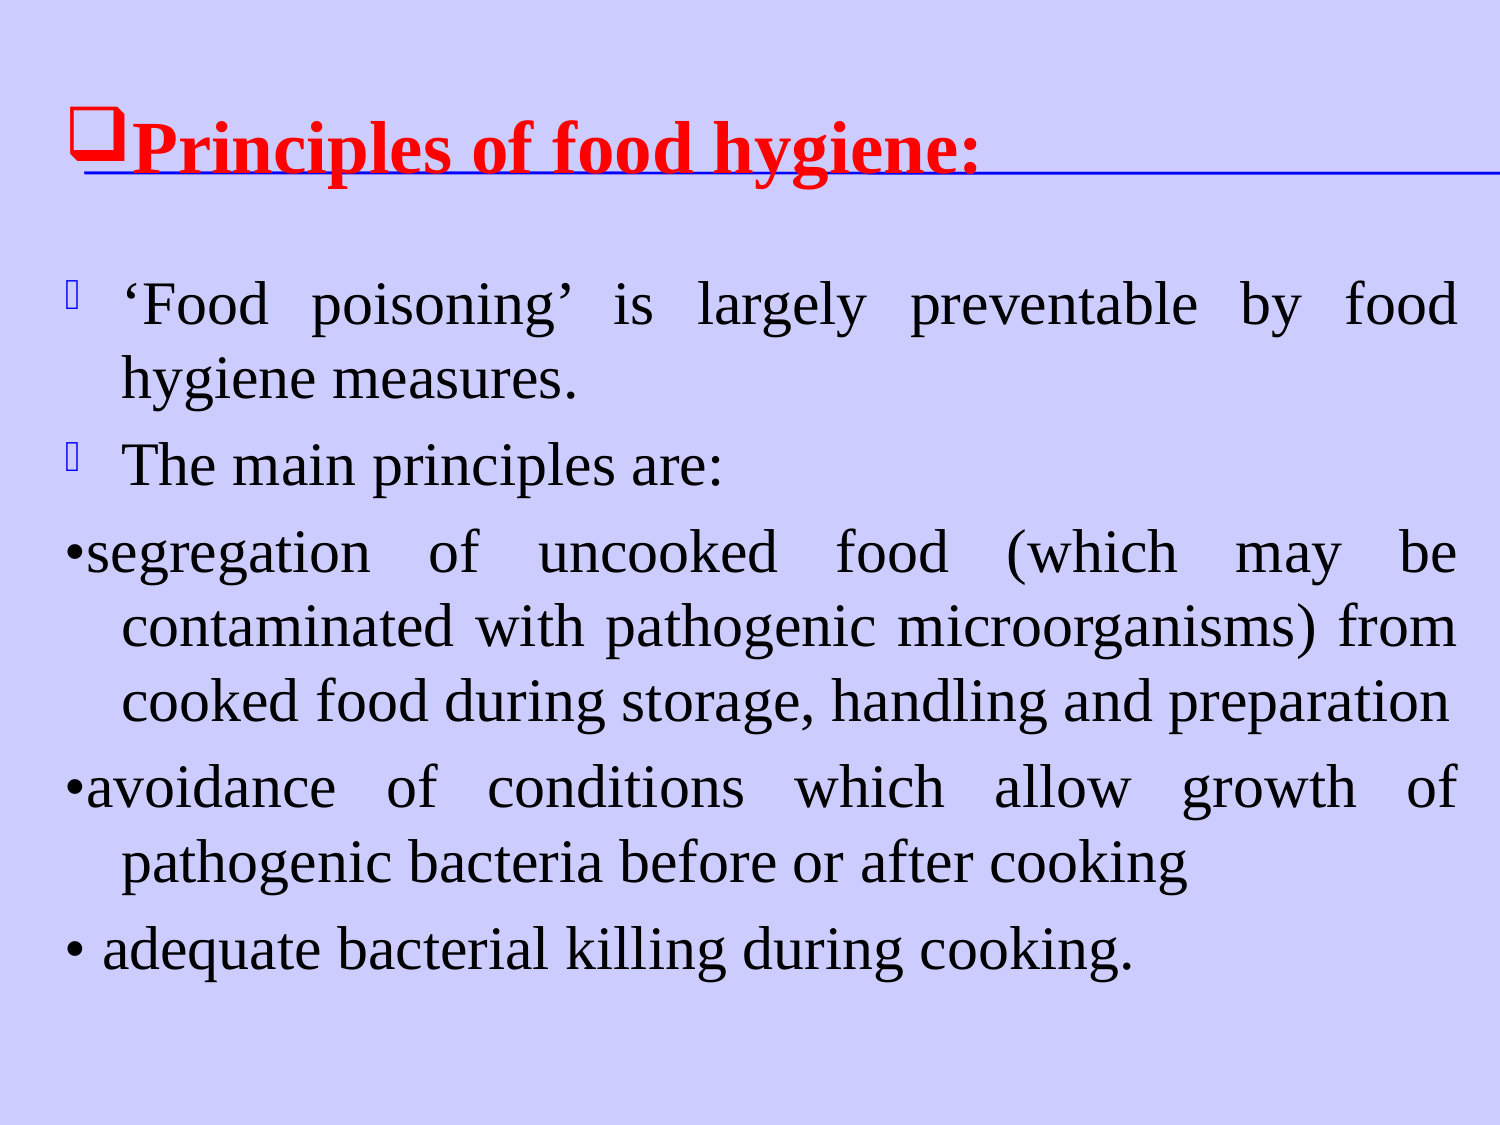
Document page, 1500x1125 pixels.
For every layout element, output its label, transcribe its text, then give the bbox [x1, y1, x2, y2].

list ‘Food poisoning’ is largely preventable by food hygiene measures. The main principles are: •segregation of uncooked food (which may be contaminated with pathogenic microorganisms) from cooked food during storage, handling and preparation •avoidance of conditions which allow growth of pathogenic bacteria before or after cooking • adequate bacterial killing during cooking. [50, 254, 1475, 998]
title Principles of food hygiene: [50, 75, 1475, 213]
